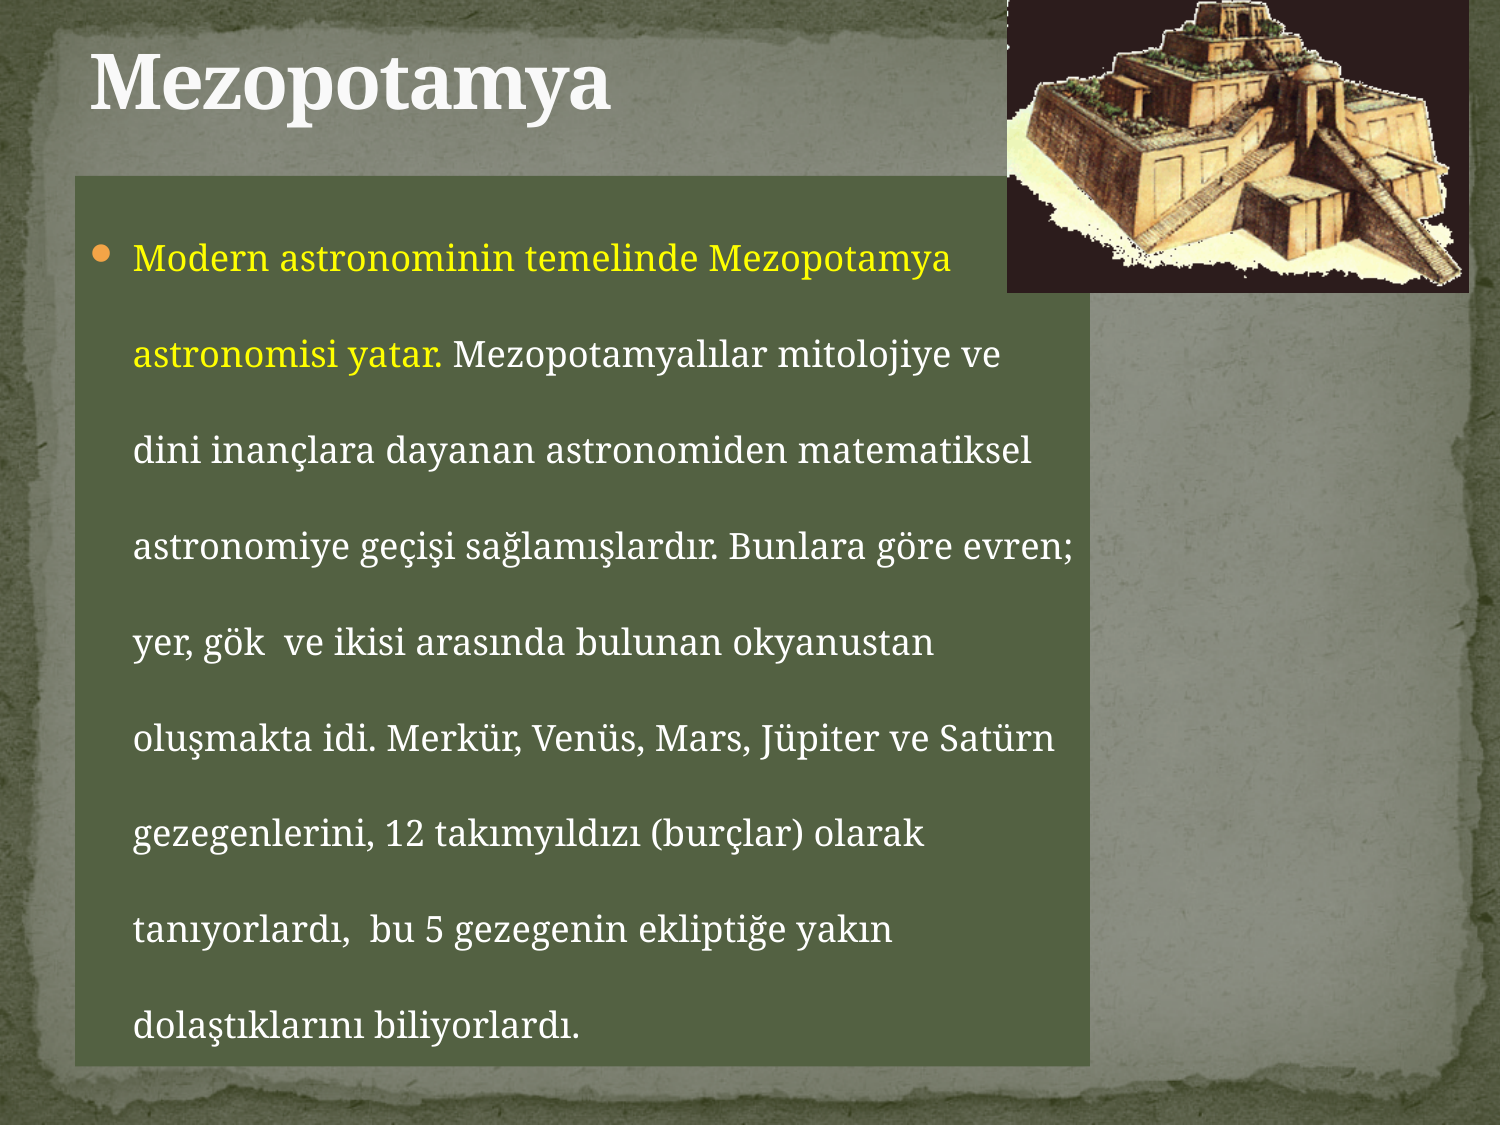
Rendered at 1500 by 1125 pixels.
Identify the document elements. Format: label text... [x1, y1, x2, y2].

list Modern astronominin temelinde Mezopotamya astronomisi yatar. Mezopotamyalılar mitolojiye ve dini inançlara dayanan astronomiden matematiksel astronomiye geçişi sağlamışlardır. Bunlara göre evren; yer, gök ve ikisi arasında bulunan okyanustan oluşmakta idi. Merkür, Venüs, Mars, Jüpiter ve Satürn gezegenlerini, 12 takımyıldızı (burçlar) olarak tanıyorlardı, bu 5 gezegenin ekliptiğe yakın dolaştıklarını biliyorlardı. [75, 225, 1090, 1067]
title Mezopotamya [74, 24, 997, 225]
picture [1007, 0, 1469, 293]
